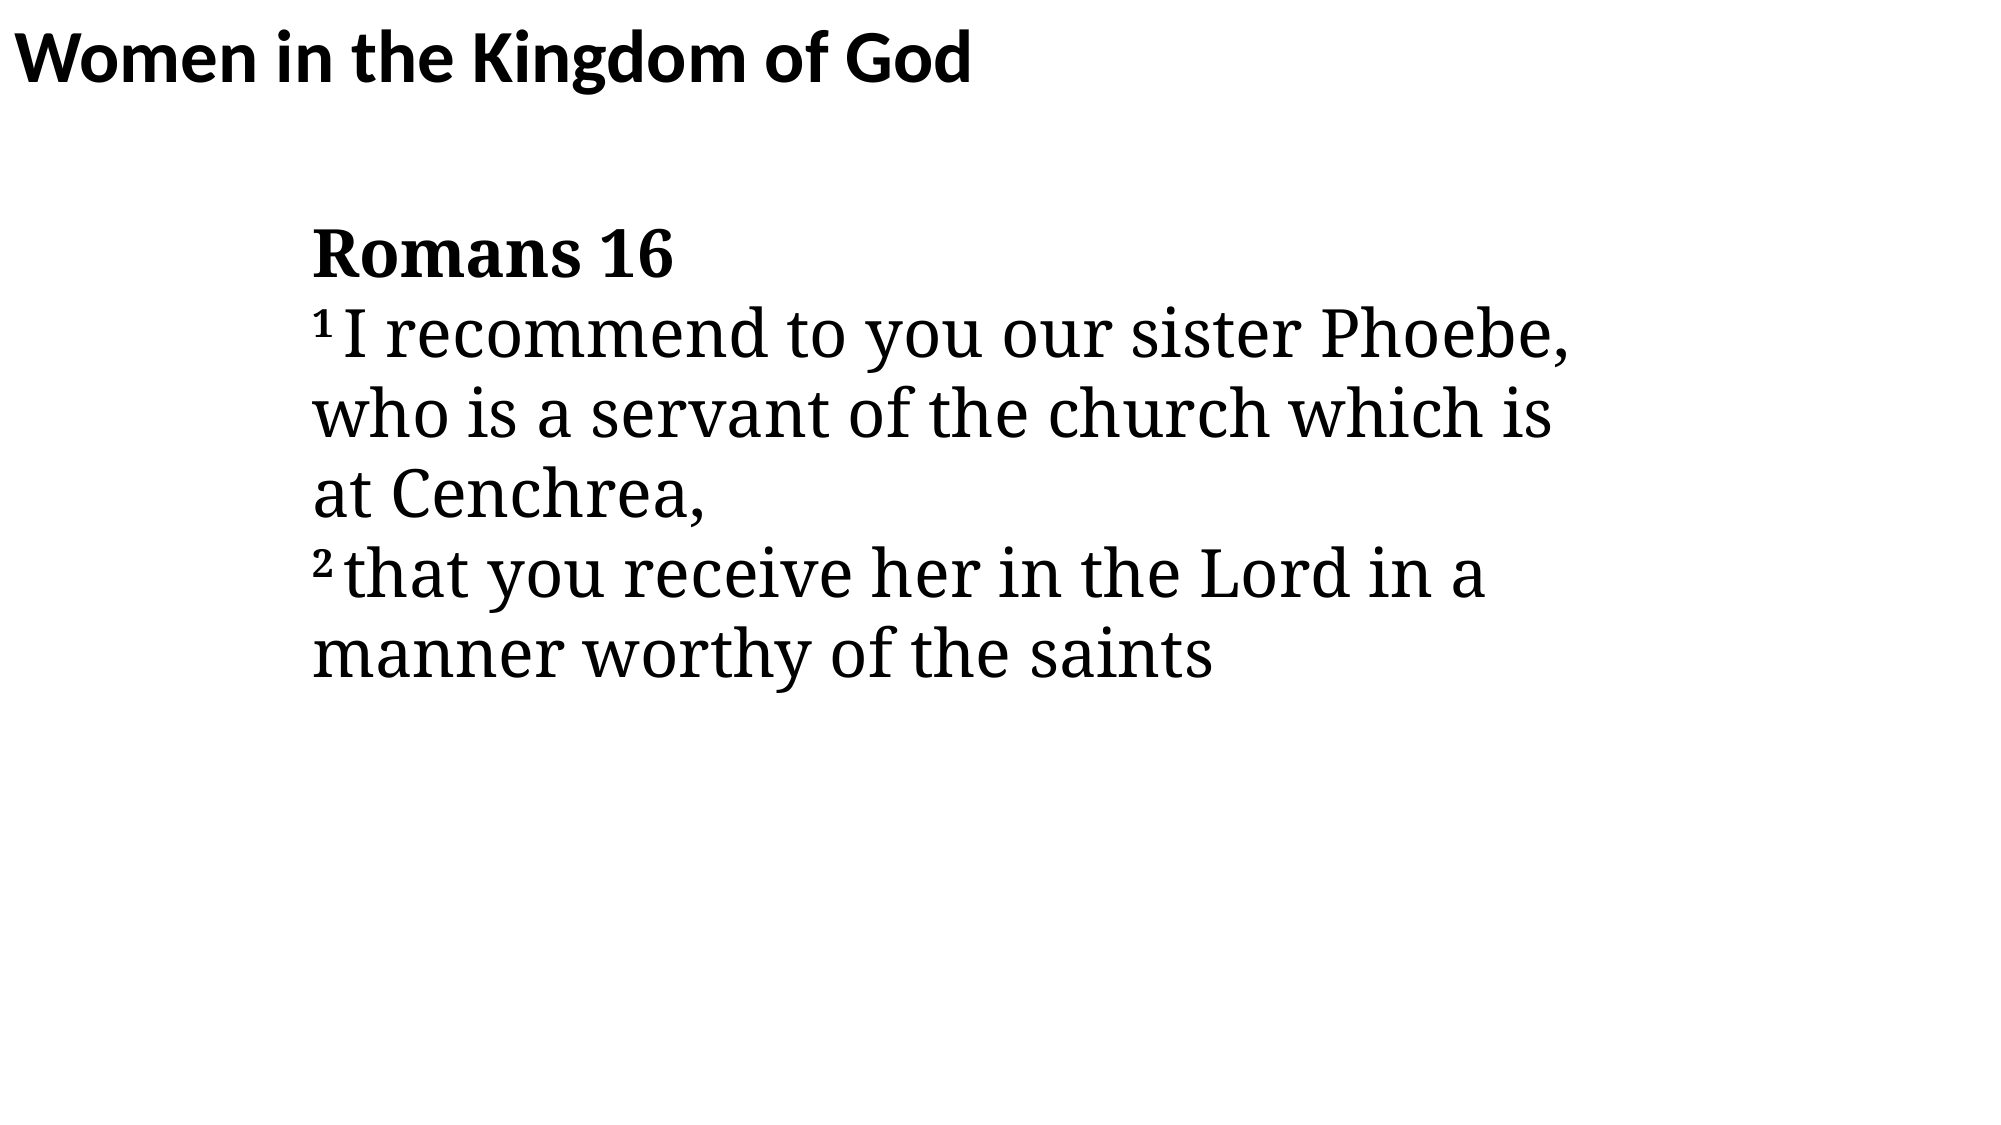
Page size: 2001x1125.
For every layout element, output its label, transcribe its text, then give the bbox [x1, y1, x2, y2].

text_box Romans 16 1 I recommend to you our sister Phoebe, who is a servant of the church which is at Cenchrea, 2 that you receive her in the Lord in a manner worthy of the saints [297, 203, 1713, 699]
text_box Women in the Kingdom of God [0, 0, 1150, 105]
